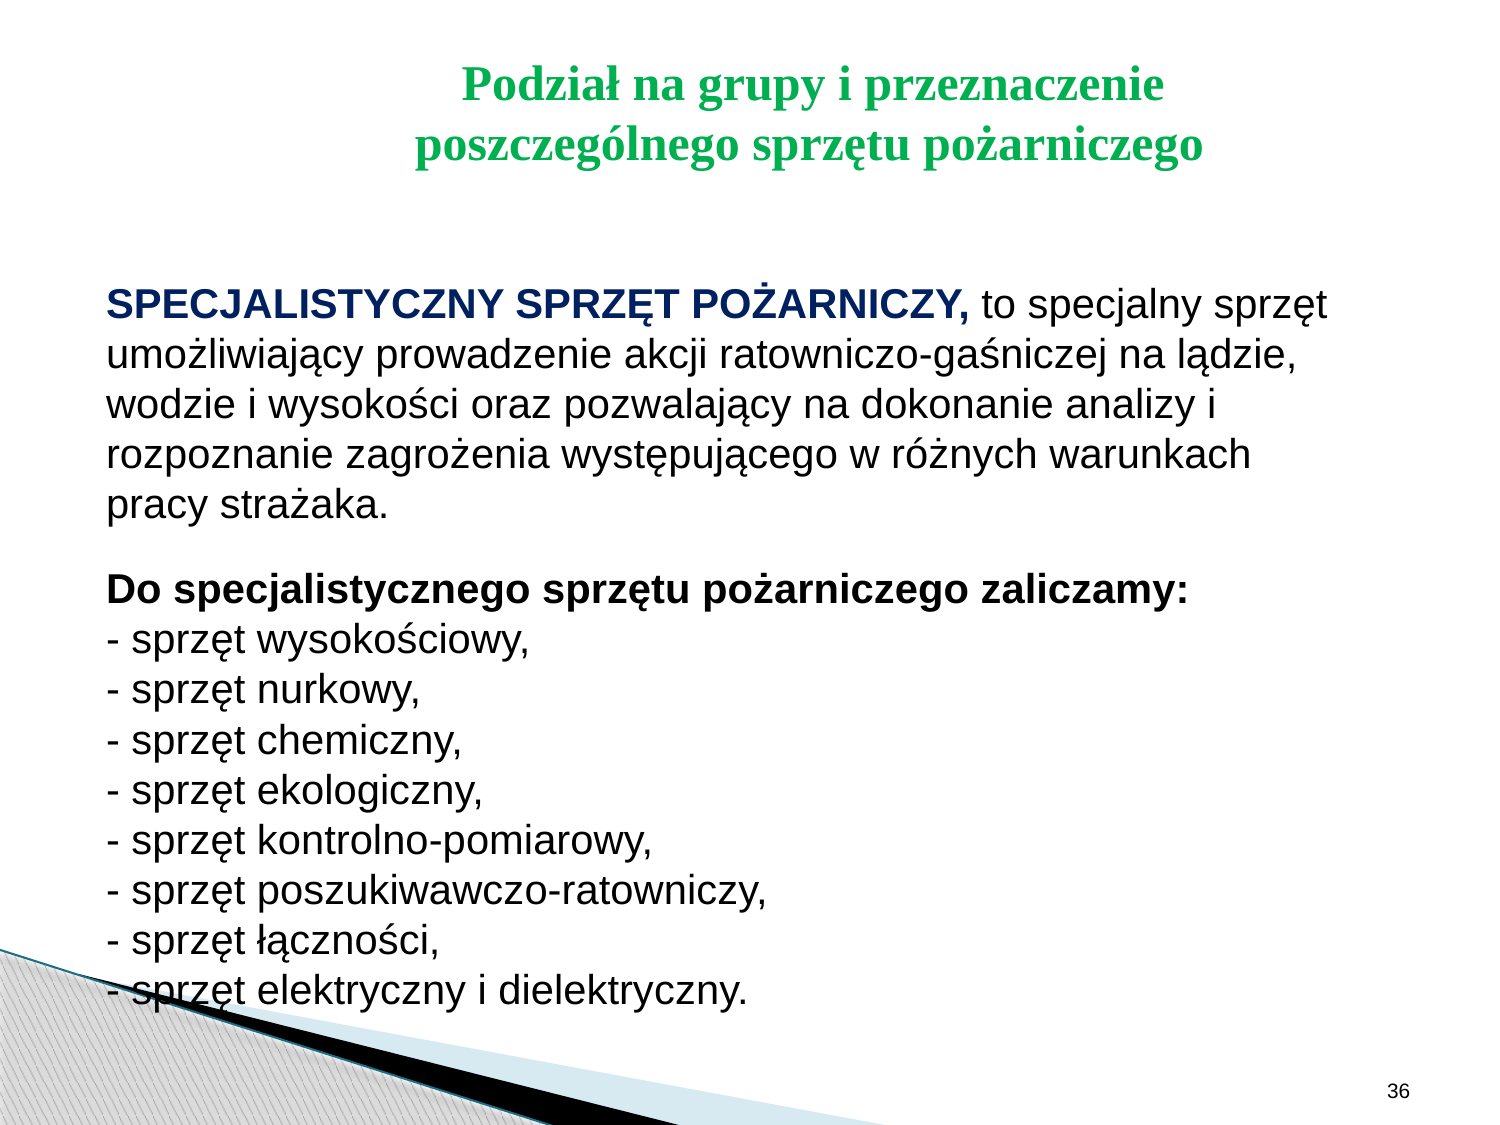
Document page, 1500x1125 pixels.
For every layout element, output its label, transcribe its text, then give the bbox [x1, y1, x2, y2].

text_box Do specjalistycznego sprzętu pożarniczego zaliczamy: - sprzęt wysokościowy, - sprzęt nurkowy, - sprzęt chemiczny, - sprzęt ekologiczny, - sprzęt kontrolno-pomiarowy, - sprzęt poszukiwawczo-ratowniczy, - sprzęt łączności, - sprzęt elektryczny i dielektryczny. [91, 554, 1231, 1020]
slide_number 36 [1074, 1024, 1425, 1103]
text_box Podział na grupy i przeznaczenie poszczególnego sprzętu pożarniczego [369, 42, 1250, 178]
text_box SPECJALISTYCZNY SPRZĘT POŻARNICZY, to specjalny sprzęt umożliwiający prowadzenie akcji ratowniczo-gaśniczej na lądzie, wodzie i wysokości oraz pozwalający na dokonanie analizy i rozpoznanie zagrożenia występującego w różnych warunkach pracy strażaka. [91, 269, 1365, 535]
